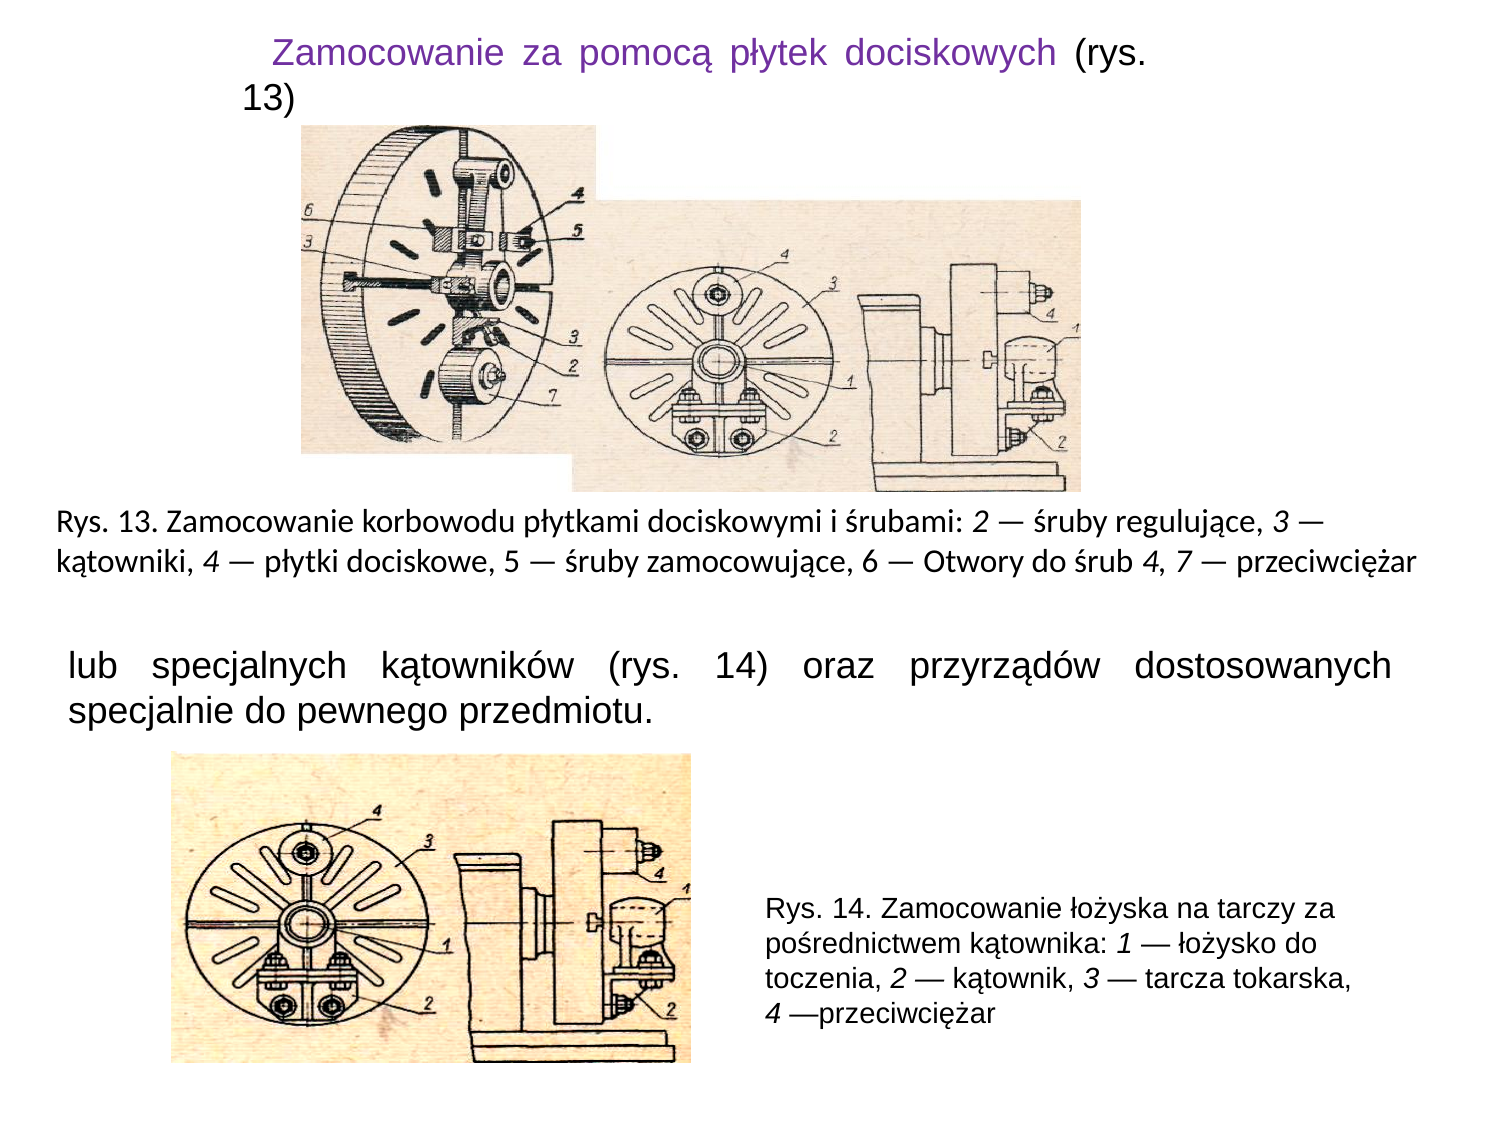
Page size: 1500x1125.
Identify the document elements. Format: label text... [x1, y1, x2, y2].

text_box Zamocowanie za pomocą płytek dociskowych (rys. 13) [226, 43, 1163, 103]
picture [300, 125, 1081, 492]
text_box lub specjalnych kątowników (rys. 14) oraz przyrządów dostosowanych specjalnie do pewnego przedmiotu. [53, 633, 1407, 739]
text_box Rys. 14. Zamocowanie łożyska na tarczy za pośrednictwem kątownika: 1 — łożysko do tocze­nia, 2 — kątownik, 3 — tarcza tokarska, 4 —przeciwciężar [749, 882, 1382, 1038]
text_box Rys. 13. Zamocowanie korbowodu płytkami docisko­wymi i śrubami: 2 — śruby regulujące, 3 — kątowniki, 4 — płytki dociskowe, 5 — śruby zamocowujące, 6 — Otwory do śrub 4, 7 — prze­ciwciężar [41, 491, 1447, 587]
picture [170, 751, 692, 1063]
